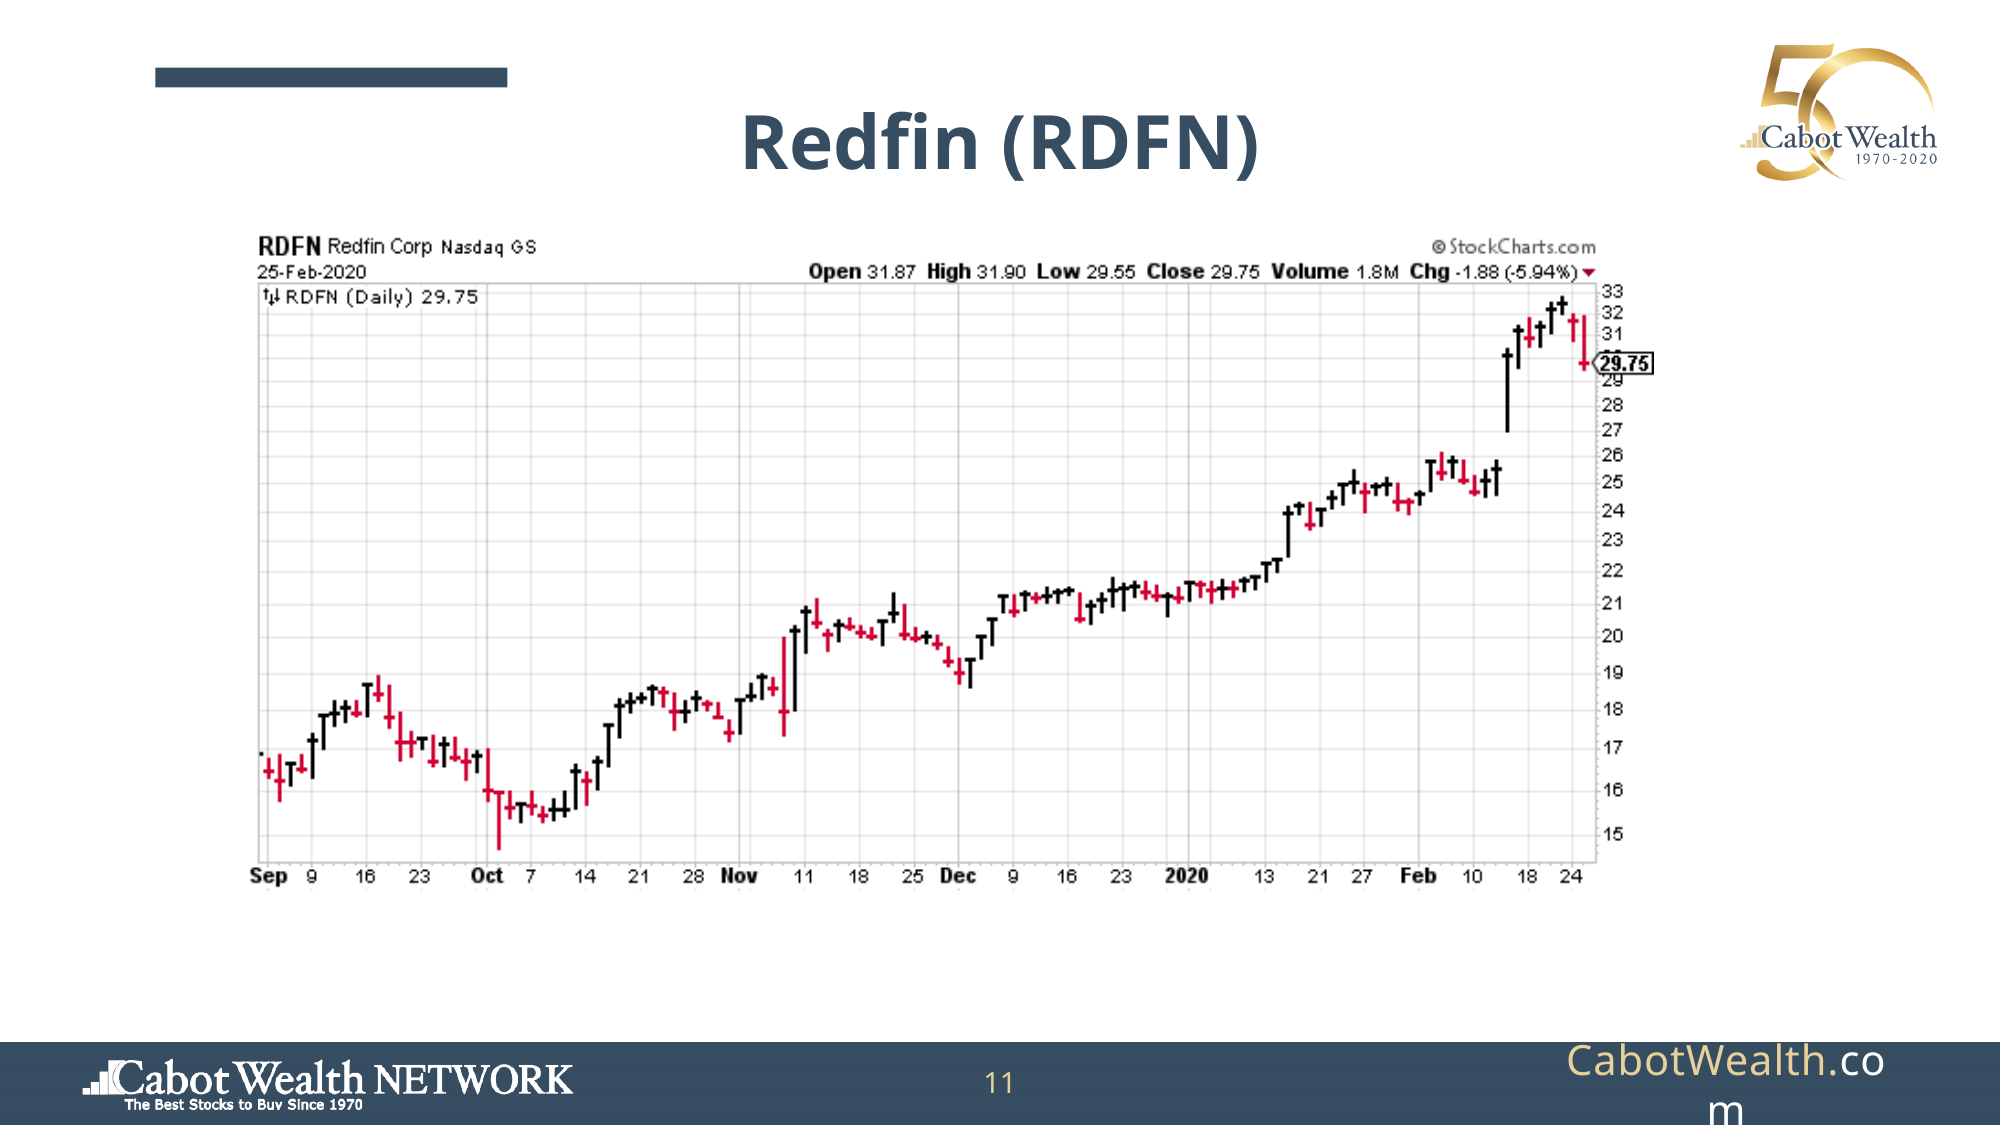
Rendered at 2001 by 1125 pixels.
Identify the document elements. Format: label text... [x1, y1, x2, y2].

picture [0, 1042, 2000, 1125]
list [229, 229, 1654, 893]
picture [1727, 1105, 1738, 1125]
title Redfin (RDFN) [137, 59, 1863, 230]
picture [1713, 1105, 1724, 1125]
picture [1726, 0, 1951, 224]
